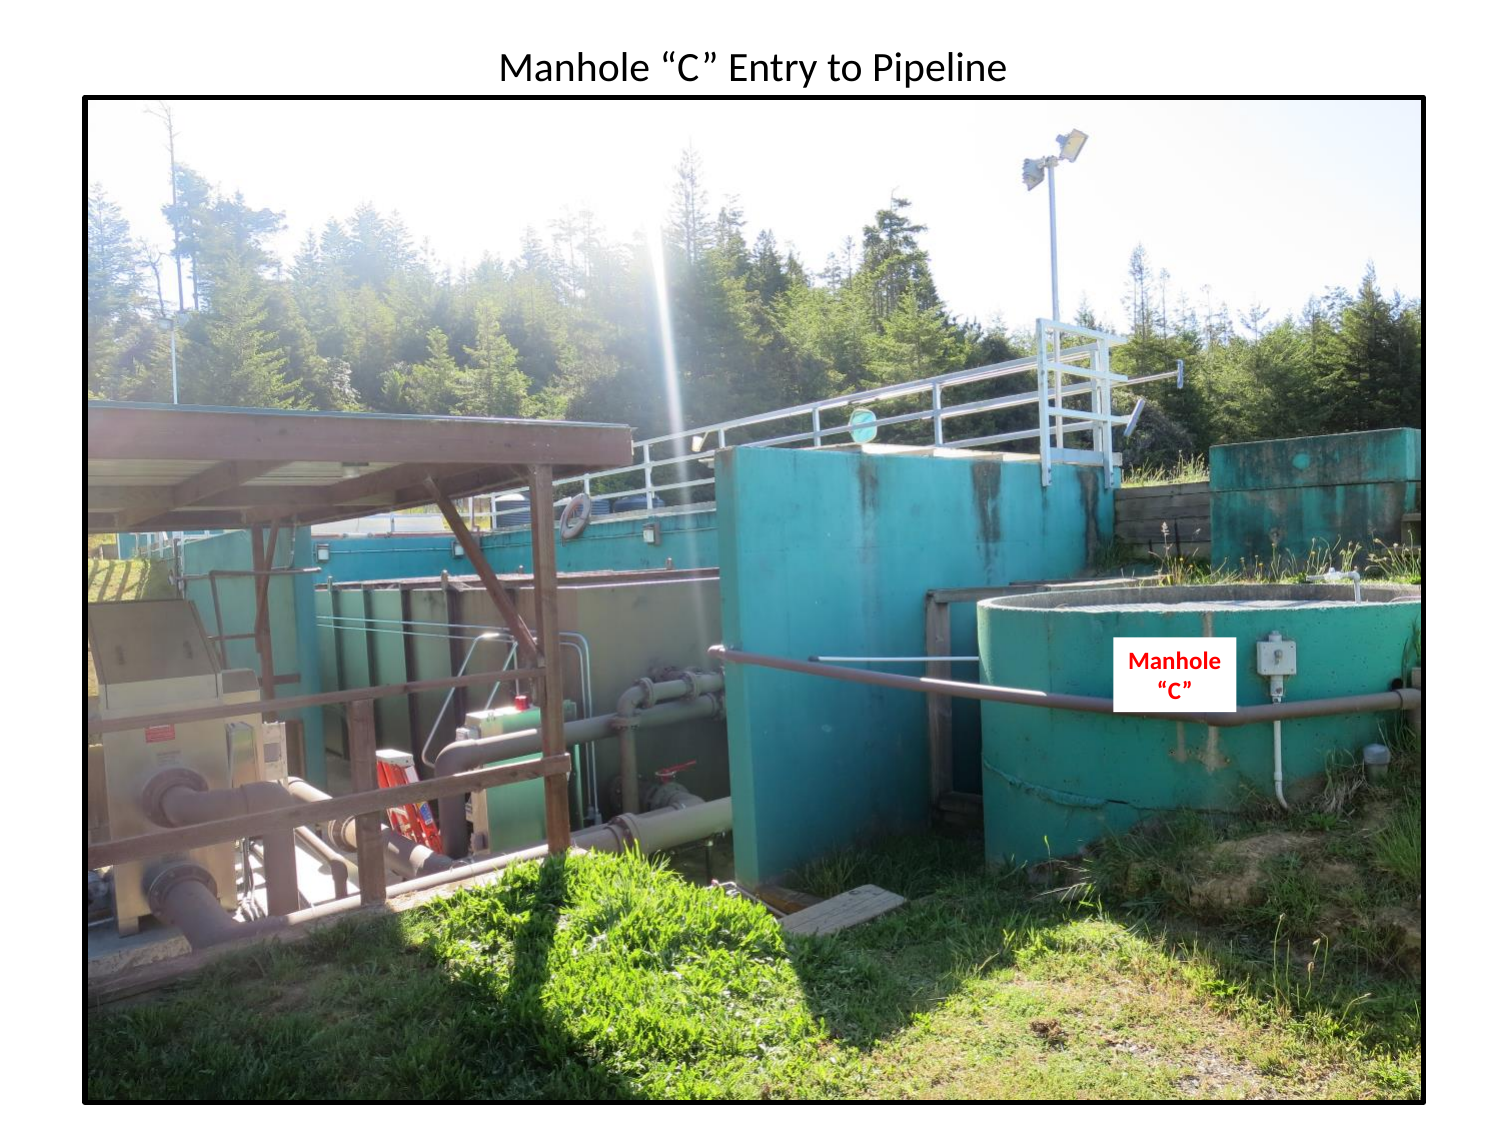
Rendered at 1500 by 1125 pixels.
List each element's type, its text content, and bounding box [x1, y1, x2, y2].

picture [87, 99, 1422, 1101]
text_box Manhole “C” Entry to Pipeline [78, 32, 1429, 101]
